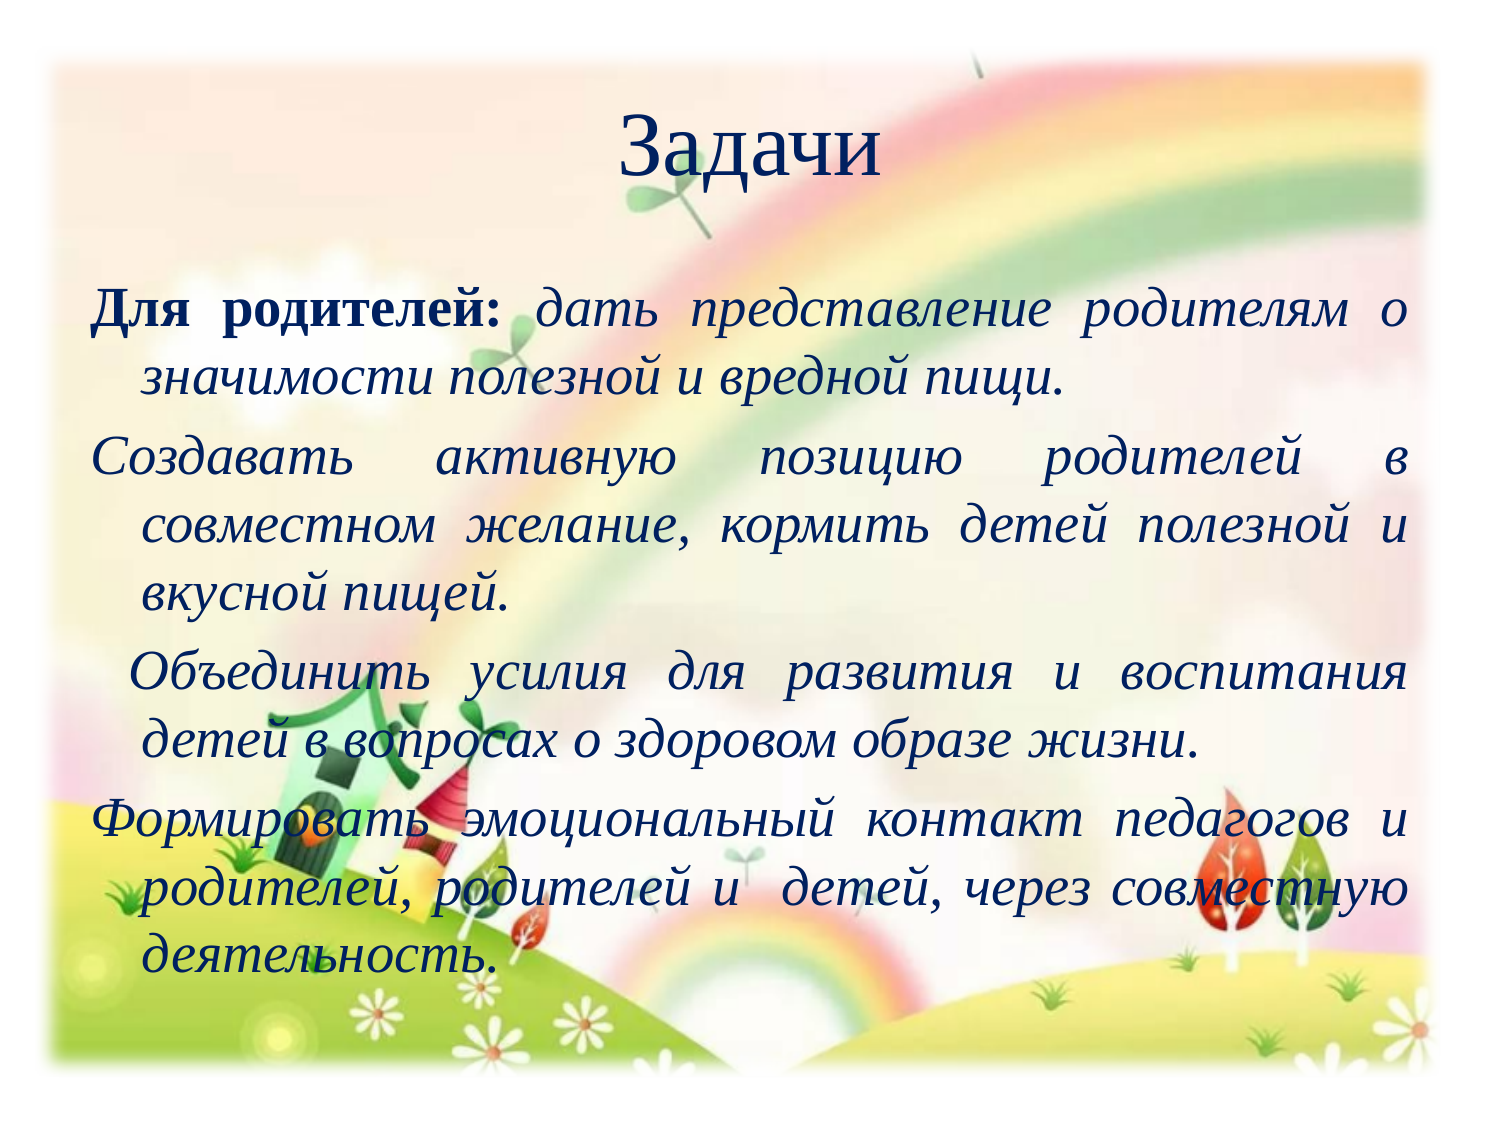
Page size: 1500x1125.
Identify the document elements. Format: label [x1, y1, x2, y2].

picture [34, 46, 1442, 1079]
